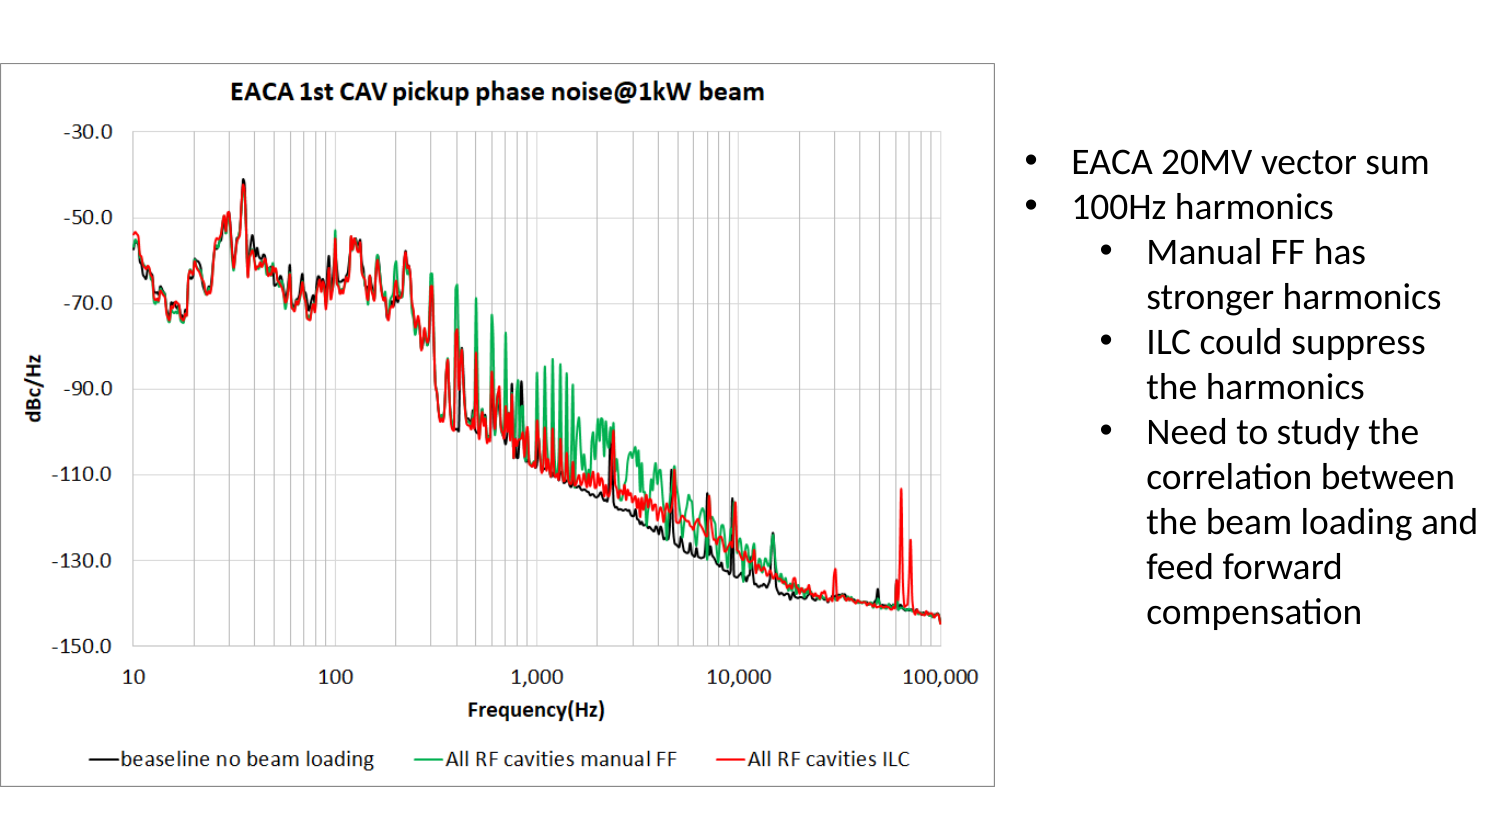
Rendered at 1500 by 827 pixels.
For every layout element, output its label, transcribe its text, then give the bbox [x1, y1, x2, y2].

text_box EACA 20MV vector sum 100Hz harmonics Manual FF has stronger harmonics ILC could suppress the harmonics Need to study the correlation between the beam loading and feed forward compensation [1009, 130, 1495, 640]
picture [0, 63, 995, 787]
